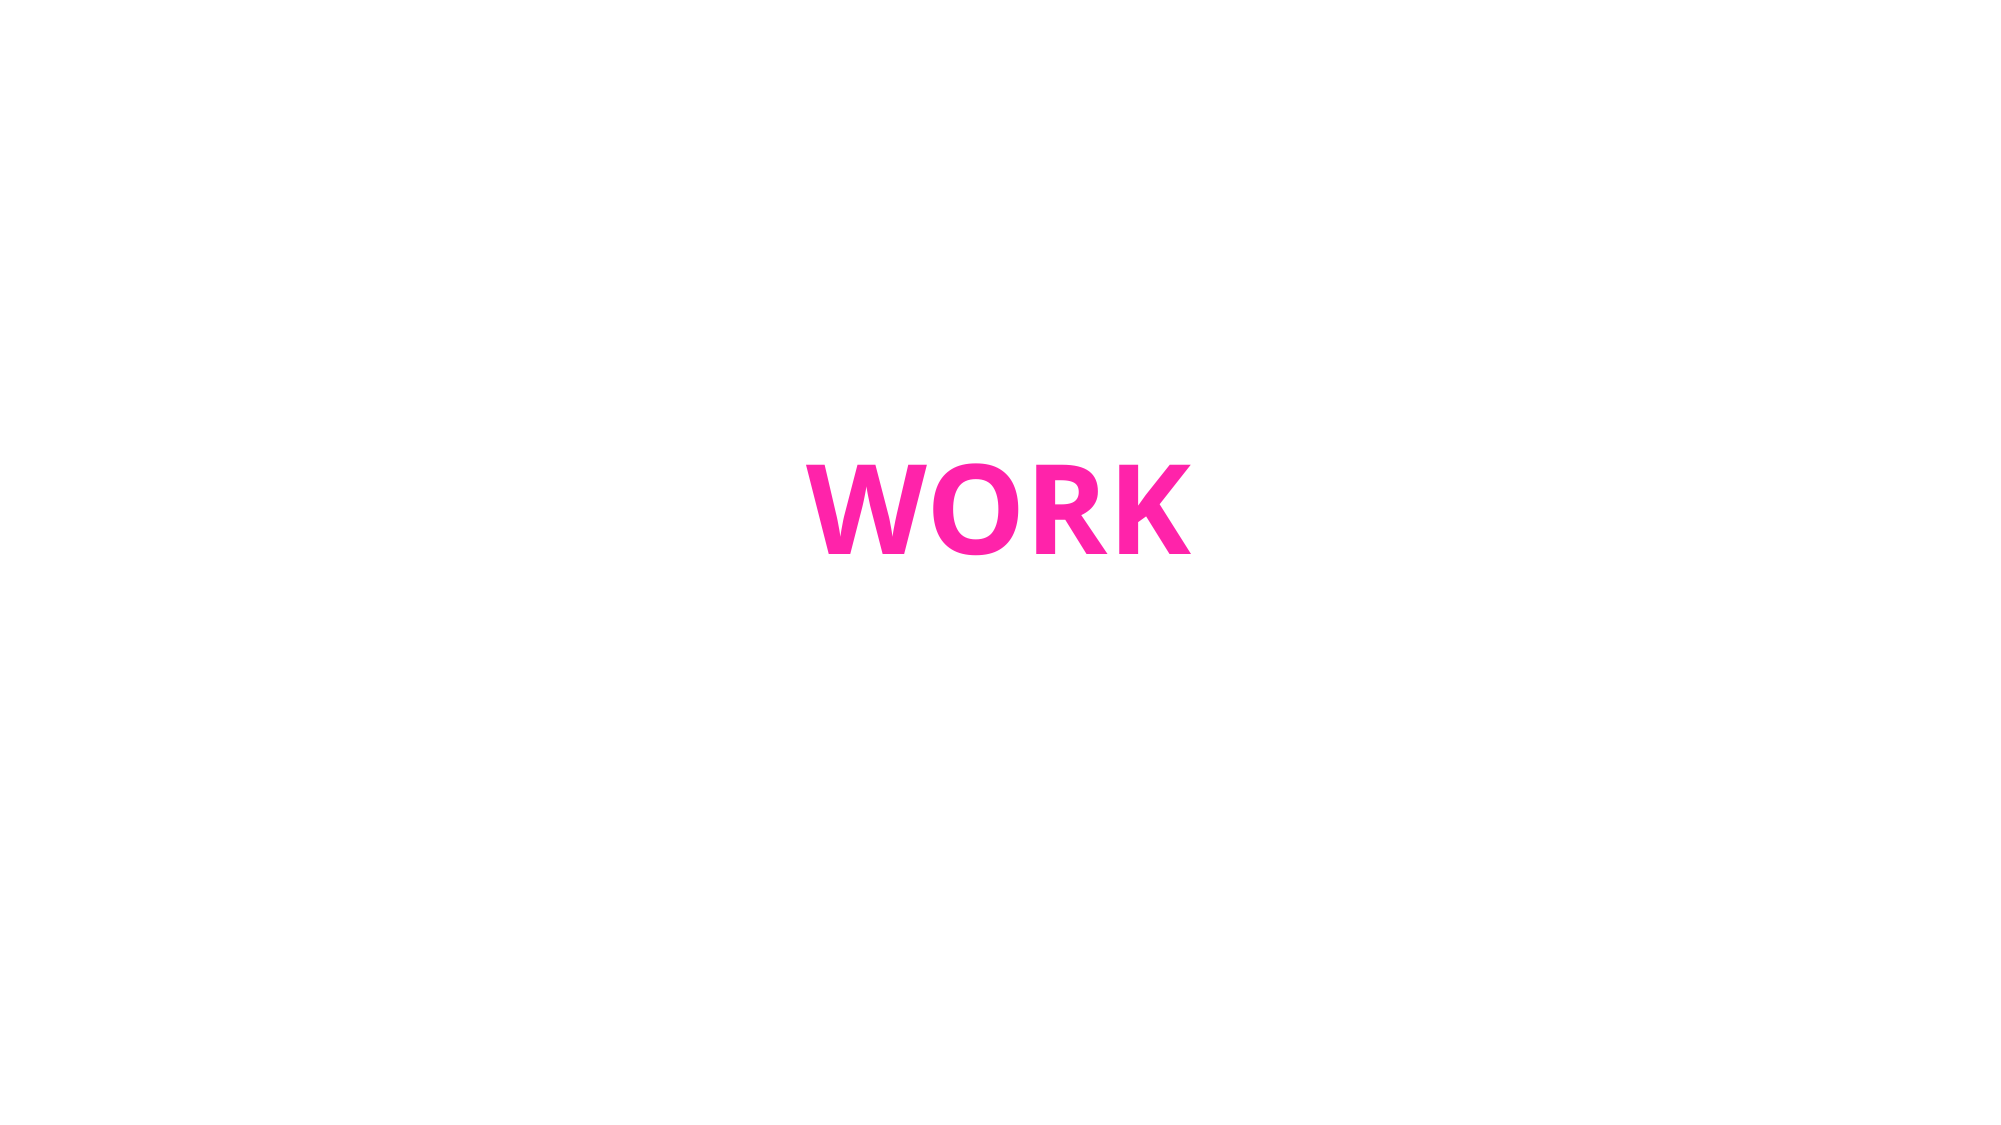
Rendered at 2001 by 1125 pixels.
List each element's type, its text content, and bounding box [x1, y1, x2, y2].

title work [136, 280, 1862, 749]
